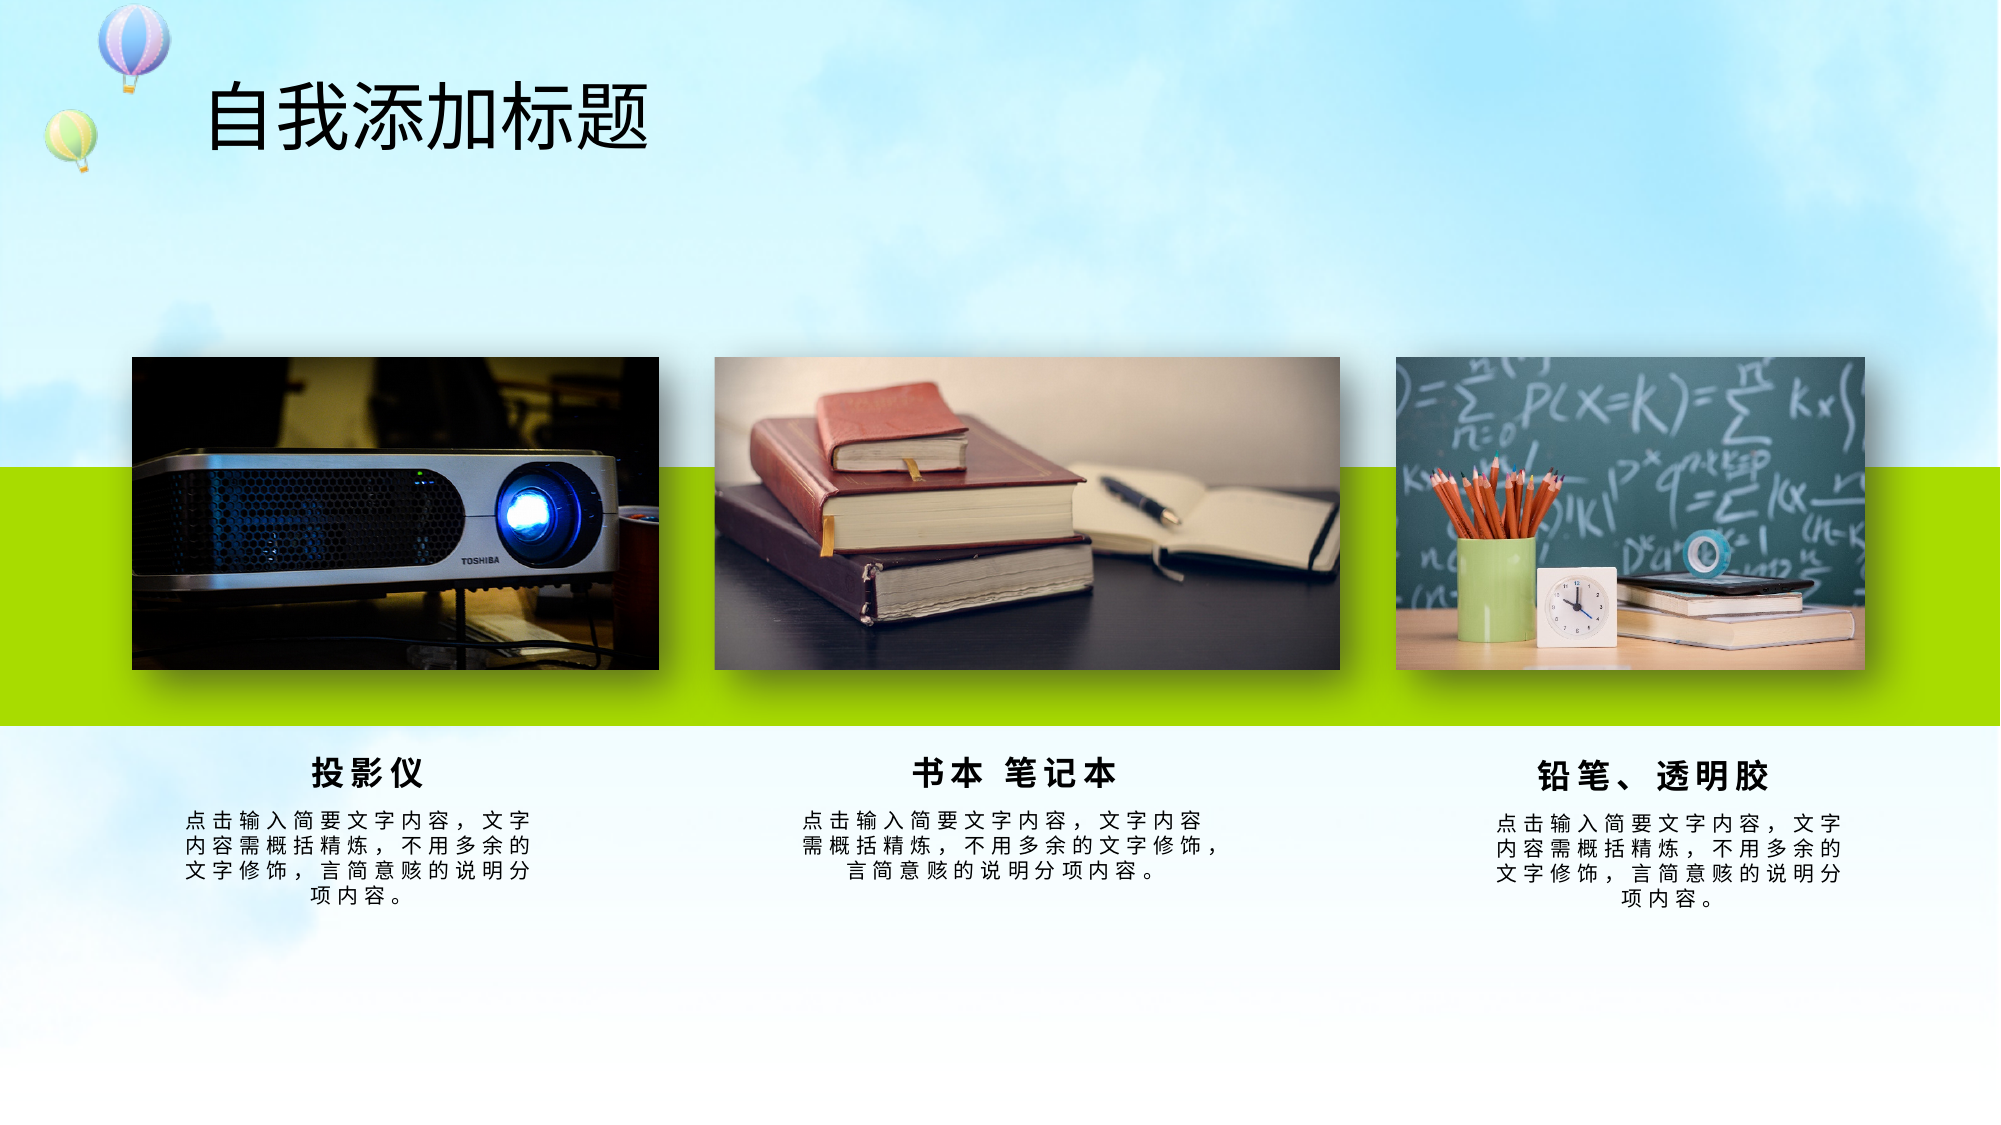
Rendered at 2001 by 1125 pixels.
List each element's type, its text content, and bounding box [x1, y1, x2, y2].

text_box 点击输入简要文字内容，文字内容需概括精炼，不用多余的文字修饰，言简意赅的说明分项内容。 [785, 800, 1225, 914]
text_box 投影仪 [296, 744, 647, 800]
text_box 点击输入简要文字内容，文字内容需概括精炼，不用多余的文字修饰，言简意赅的说明分项内容。 [161, 800, 562, 914]
text_box [0, 466, 2000, 727]
text_box 铅笔、透明胶 [1523, 747, 1874, 803]
text_box 书本 笔记本 [896, 744, 1247, 800]
picture [0, 0, 2001, 1125]
text_box 点击输入简要文字内容，文字内容需概括精炼，不用多余的文字修饰，言简意赅的说明分项内容。 [1475, 802, 1869, 917]
text_box 自我添加标题 [275, 62, 666, 167]
